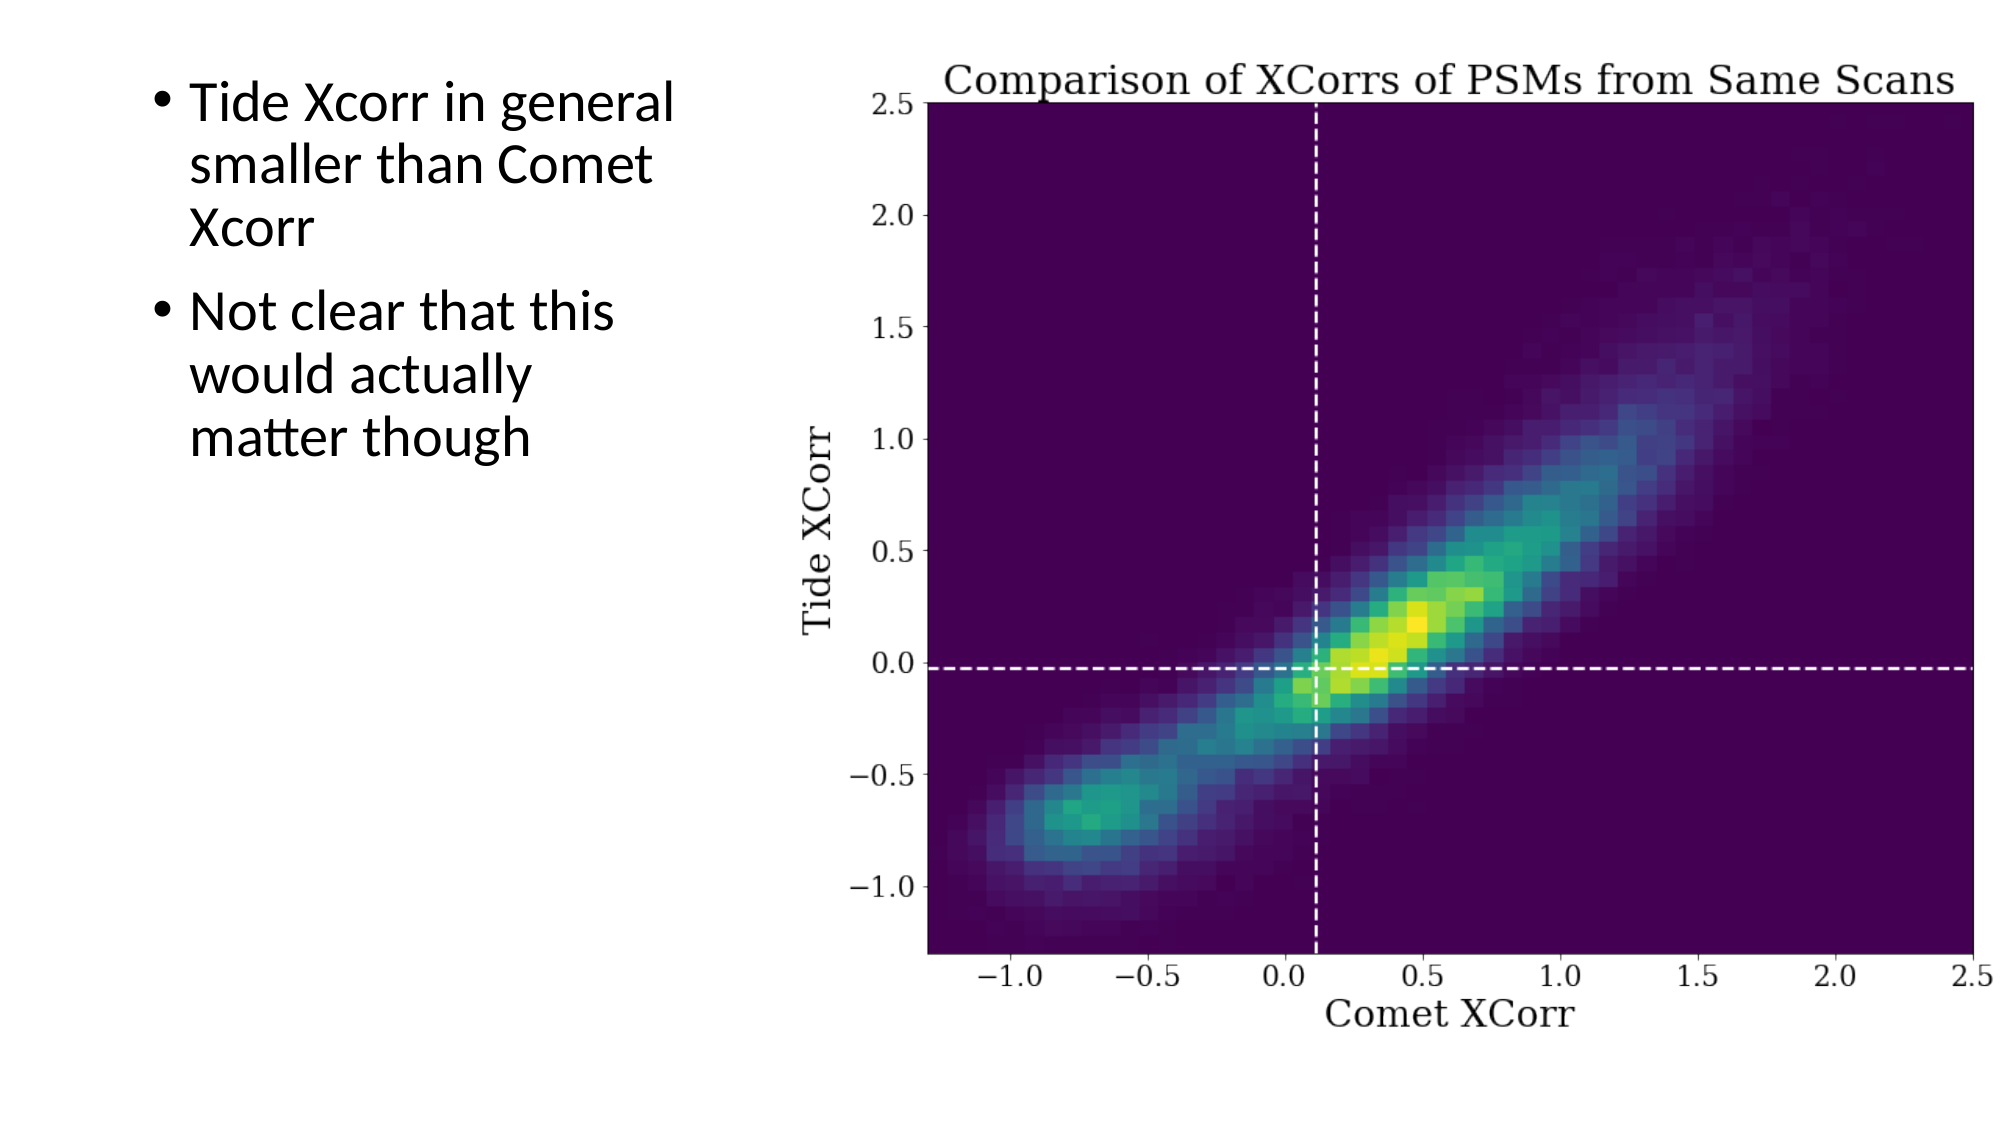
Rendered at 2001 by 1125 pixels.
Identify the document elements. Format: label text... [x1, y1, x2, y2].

list Tide Xcorr in general smaller than Comet Xcorr Not clear that this would actually matter though [137, 63, 716, 1014]
picture [793, 0, 2000, 1046]
